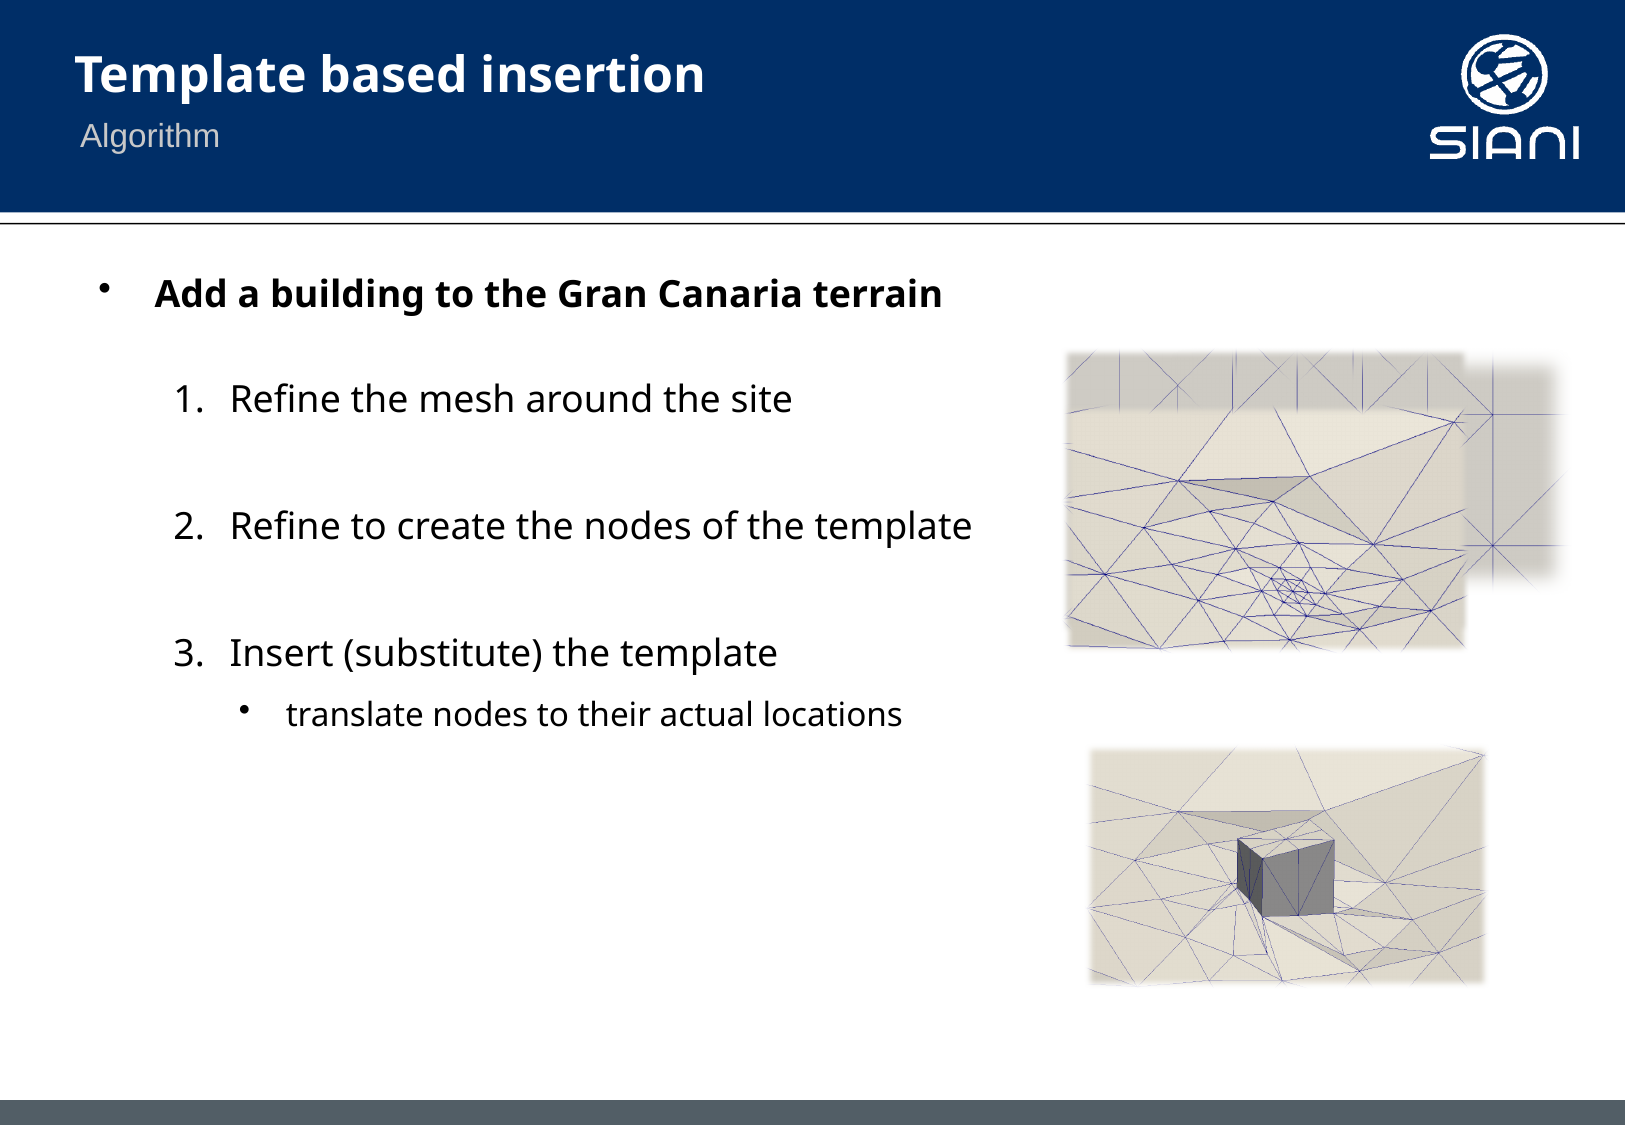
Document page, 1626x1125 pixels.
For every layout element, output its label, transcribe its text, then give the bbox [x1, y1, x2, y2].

list Add a building to the Gran Canaria terrain Refine the mesh around the site Refine to create the nodes of the template Insert (substitute) the template translate nodes to their actual locations [83, 262, 1034, 1083]
text_box Template based insertion [59, 35, 813, 136]
picture [1401, 22, 1606, 171]
picture [1061, 347, 1573, 654]
picture [1083, 743, 1490, 989]
text_box Algorithm [65, 117, 1047, 161]
